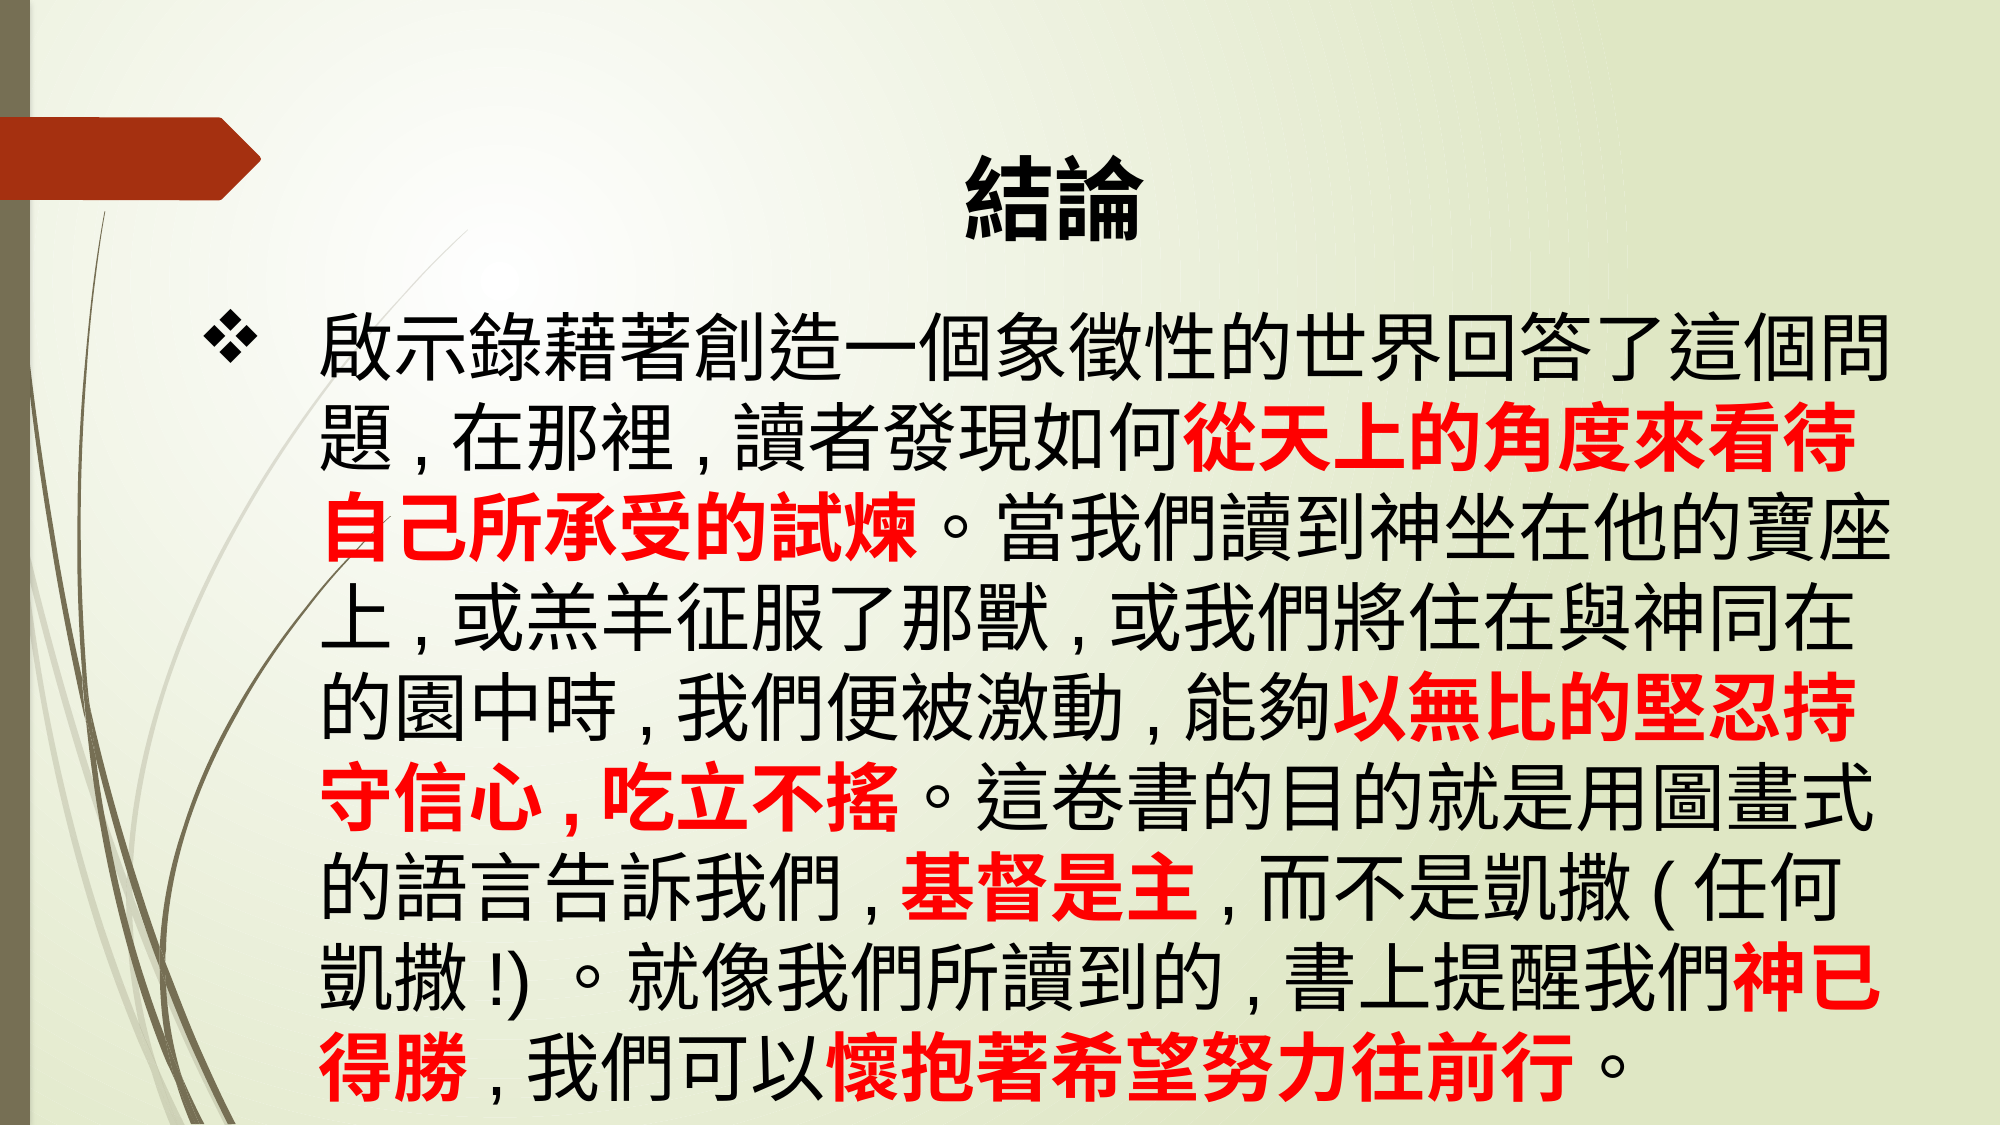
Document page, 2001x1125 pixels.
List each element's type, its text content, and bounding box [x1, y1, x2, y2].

text_box 結論 [279, 146, 1831, 274]
text_box 啟示錄藉著創造一個象徵性的世界回答了這個問題,在那裡,讀者發現如何從天上的角度來看待自己所承受的試煉。當我們讀到神坐在他的寶座上,或羔羊征服了那獸,或我們將住在與神同在的園中時,我們便被激動,能夠以無比的堅忍持守信心,吃立不搖。這卷書的目的就是用圖畫式的語言告訴我們,基督是主,而不是凱撒(任何凱撒!)。就像我們所讀到的,書上提醒我們神已得勝,我們可以懷抱著希望努力往前行。 [182, 293, 1913, 1118]
